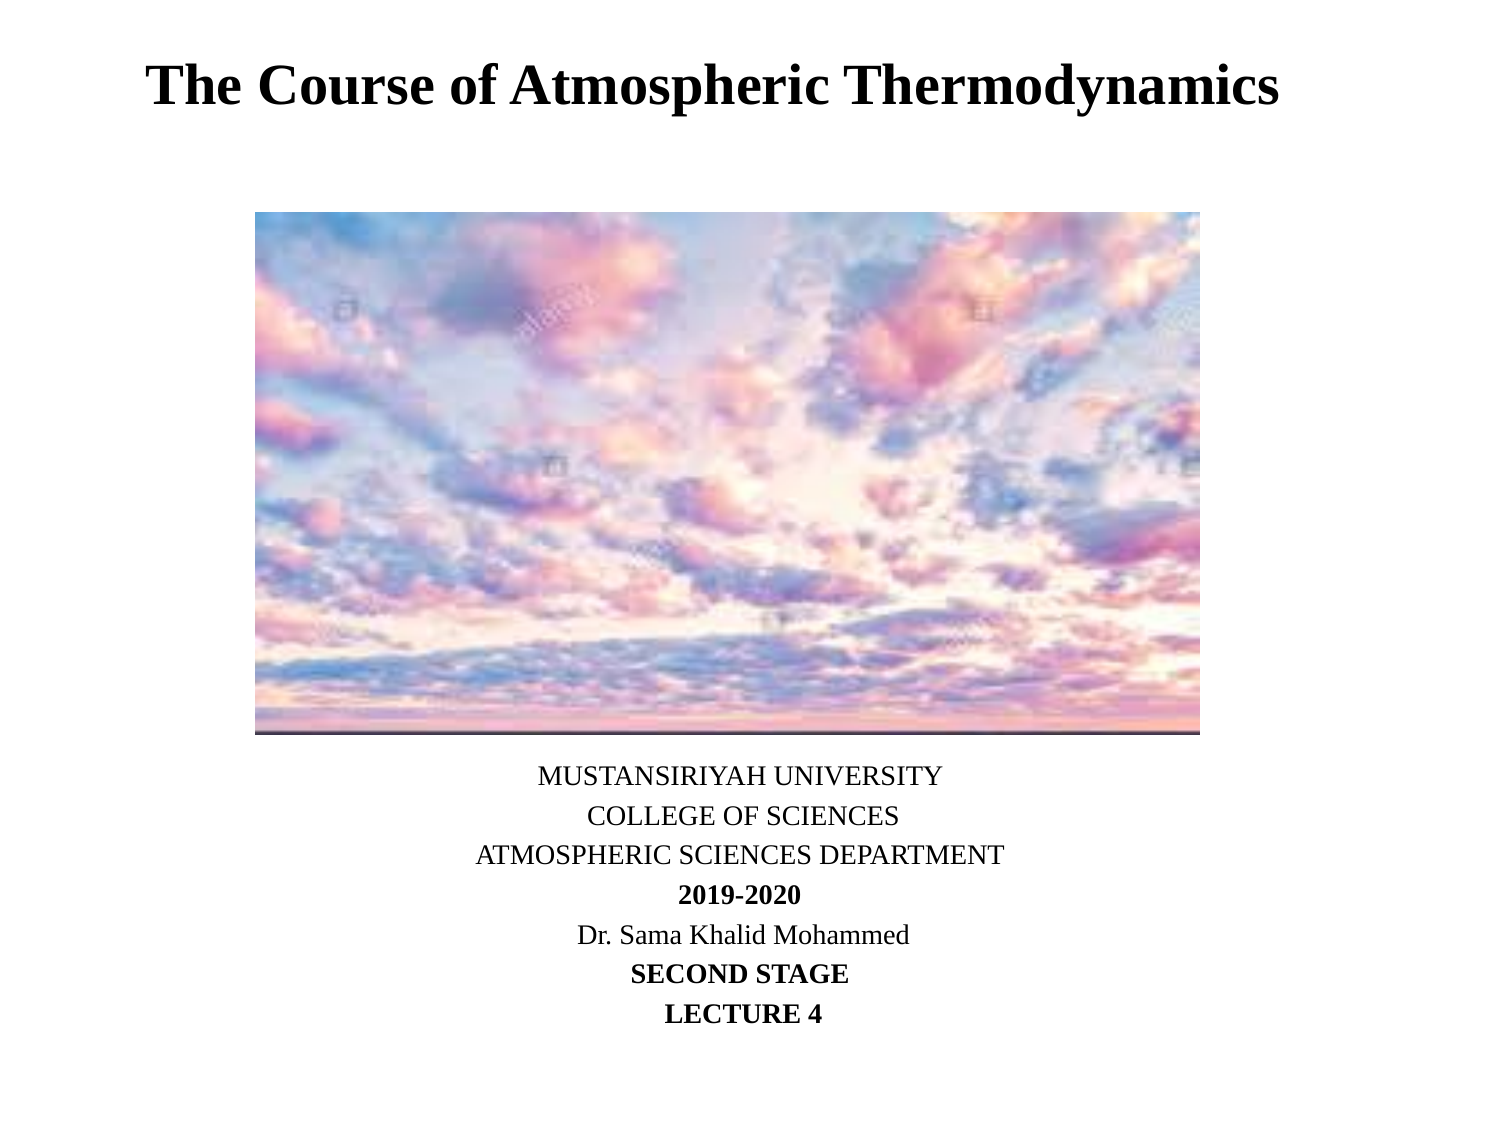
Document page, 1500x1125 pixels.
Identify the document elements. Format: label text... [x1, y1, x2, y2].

text_box The Course of Atmospheric Thermodynamics [130, 39, 1296, 124]
text_box MUSTANSIRIYAH UNIVERSITY COLLEGE OF SCIENCES ATMOSPHERIC SCIENCES DEPARTMENT 2019-2020 Dr. Sama Khalid Mohammed SECOND STAGE Lecture 4 [218, 749, 1269, 1038]
picture [254, 212, 1201, 735]
